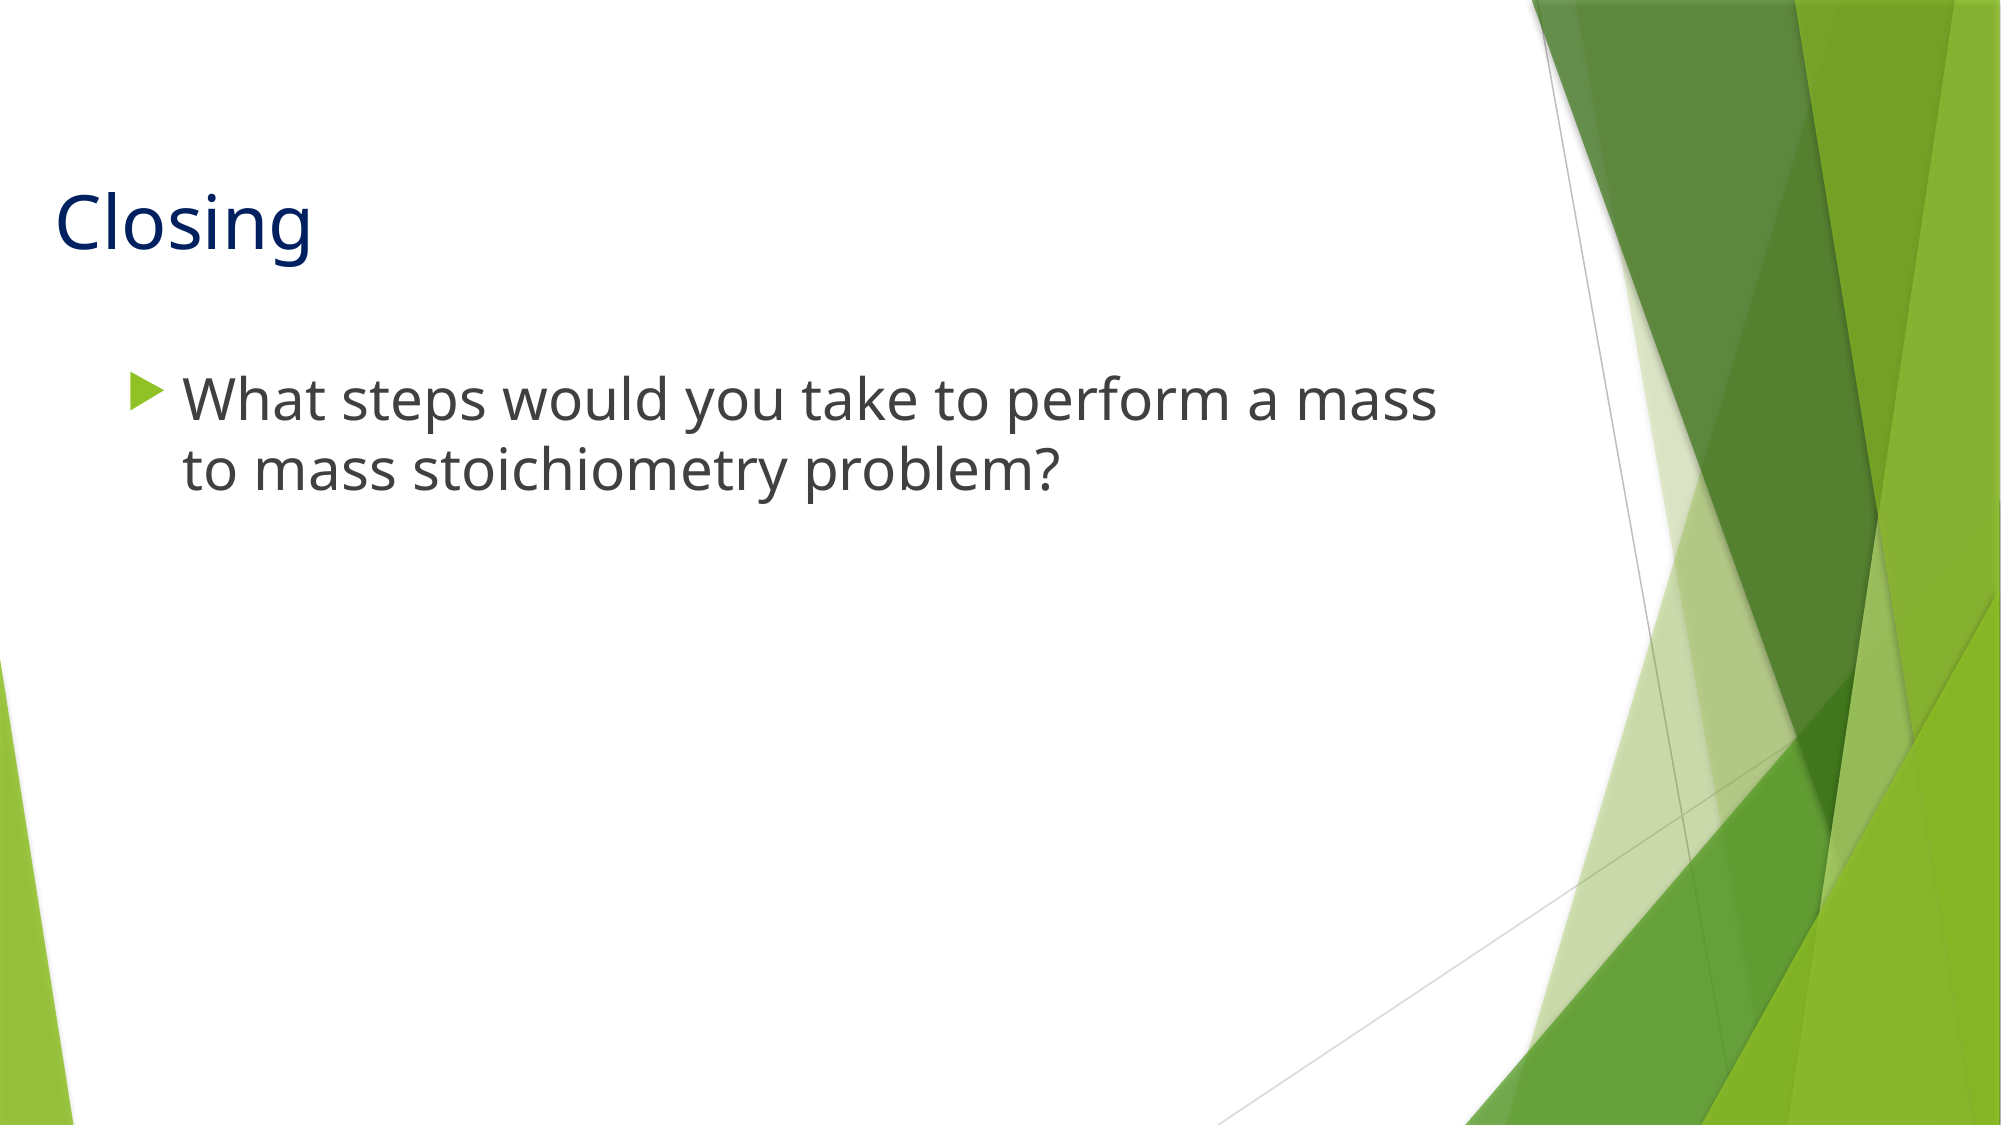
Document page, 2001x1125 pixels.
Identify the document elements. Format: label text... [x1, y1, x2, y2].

title Closing [39, 166, 533, 355]
list What steps would you take to perform a mass to mass stoichiometry problem? [111, 354, 1522, 992]
